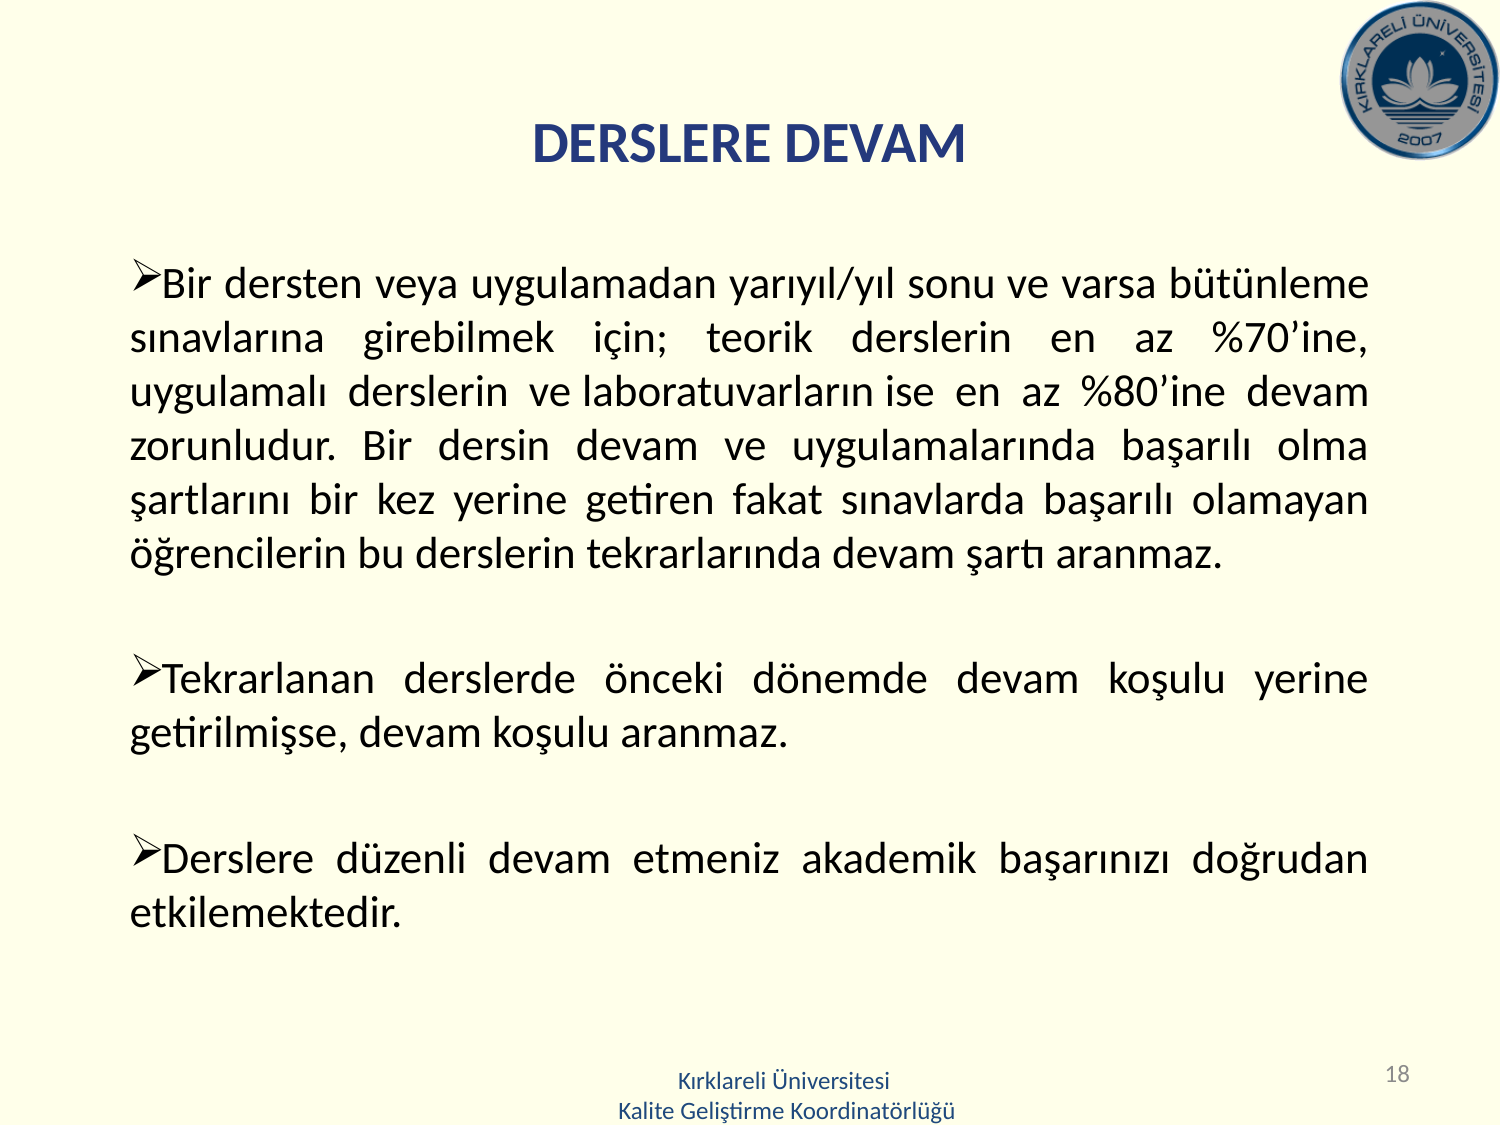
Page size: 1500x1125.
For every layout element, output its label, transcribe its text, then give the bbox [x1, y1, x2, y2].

text_box Kırklareli Üniversitesi Kalite Geliştirme Koordinatörlüğü [391, 1064, 1183, 1125]
slide_number 18 [1074, 1042, 1425, 1103]
list Bir dersten veya uygulamadan yarıyıl/yıl sonu ve varsa bütünleme sınavlarına girebilmek için; teorik derslerin en az %70’ine, uygulamalı derslerin ve laboratuvarların ise en az %80’ine devam zorunludur. Bir dersin devam ve uygulamalarında başarılı olma şartlarını bir kez yerine getiren fakat sınavlarda başarılı olamayan öğrencilerin bu derslerin tekrarlarında devam şartı aranmaz. Tekrarlanan derslerde önceki dönemde devam koşulu yerine getirilmişse, devam koşulu aranmaz. Derslere düzenli devam etmeniz akademik başarınızı doğrudan etkilemektedir. [114, 245, 1386, 958]
picture [1339, 0, 1500, 162]
title DERSLERE DEVAM [75, 45, 1425, 233]
